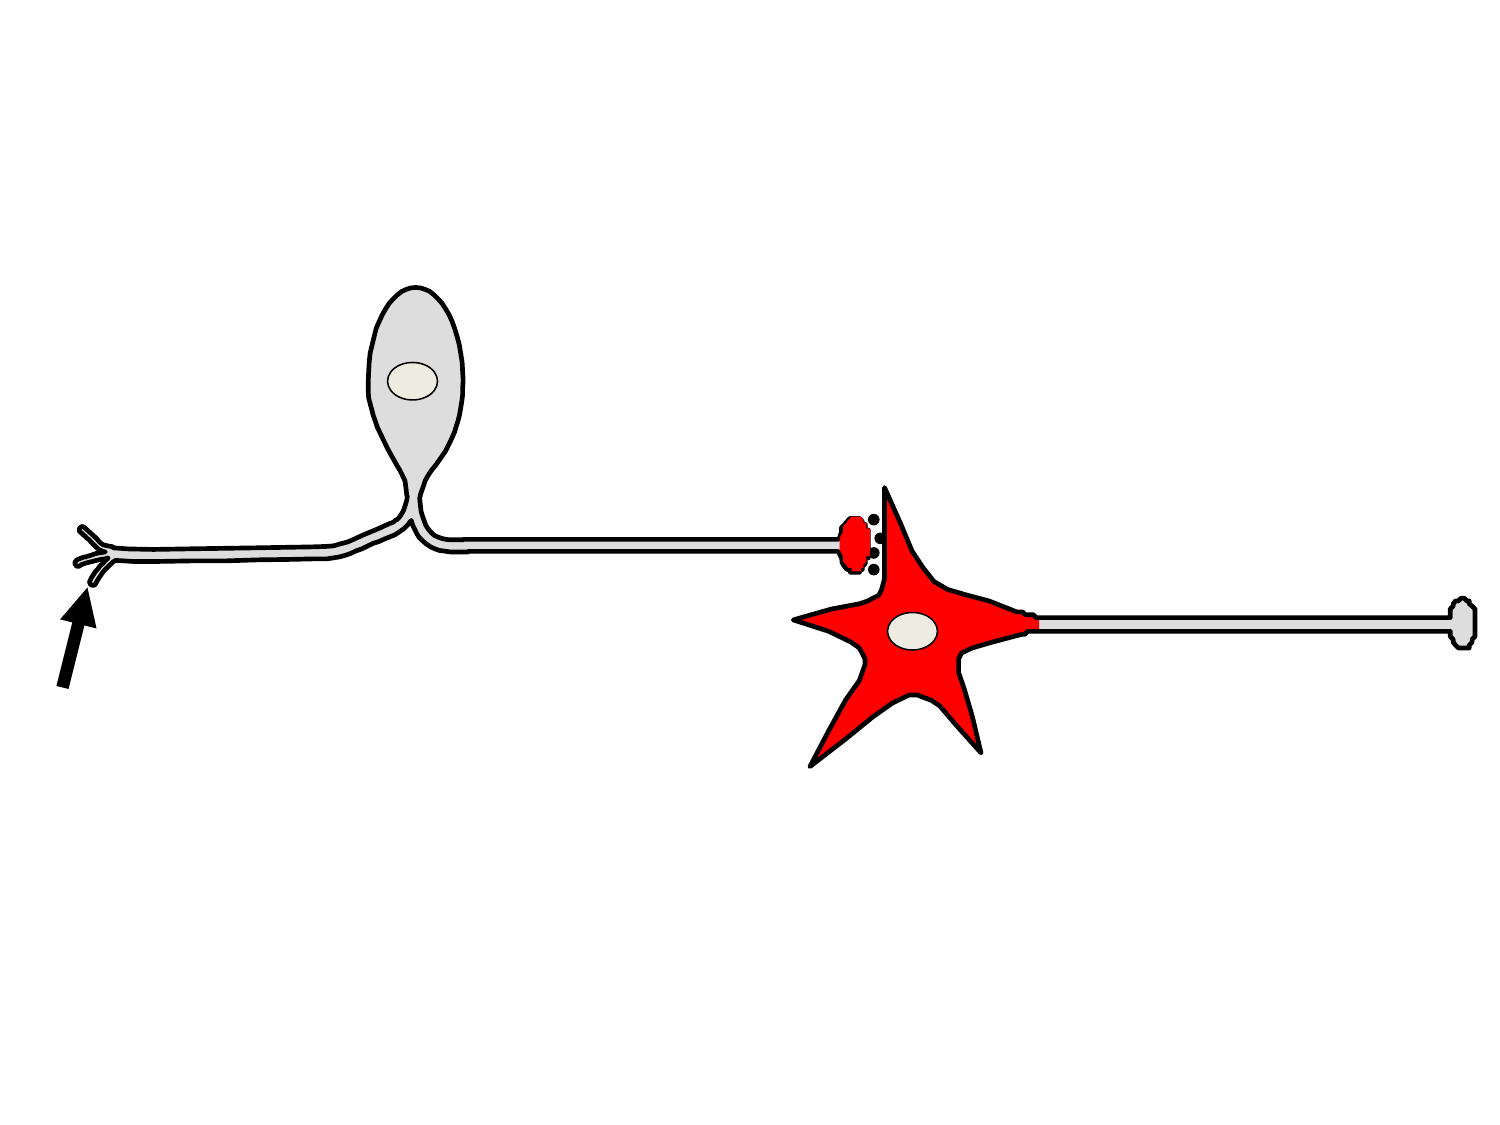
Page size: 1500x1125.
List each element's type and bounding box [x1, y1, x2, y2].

text_box [793, 487, 1476, 767]
text_box [868, 564, 879, 575]
text_box [868, 514, 879, 525]
text_box [62, 587, 91, 688]
text_box [875, 533, 886, 544]
text_box [870, 547, 879, 559]
text_box [839, 516, 871, 572]
text_box [387, 362, 438, 400]
text_box [74, 287, 860, 586]
